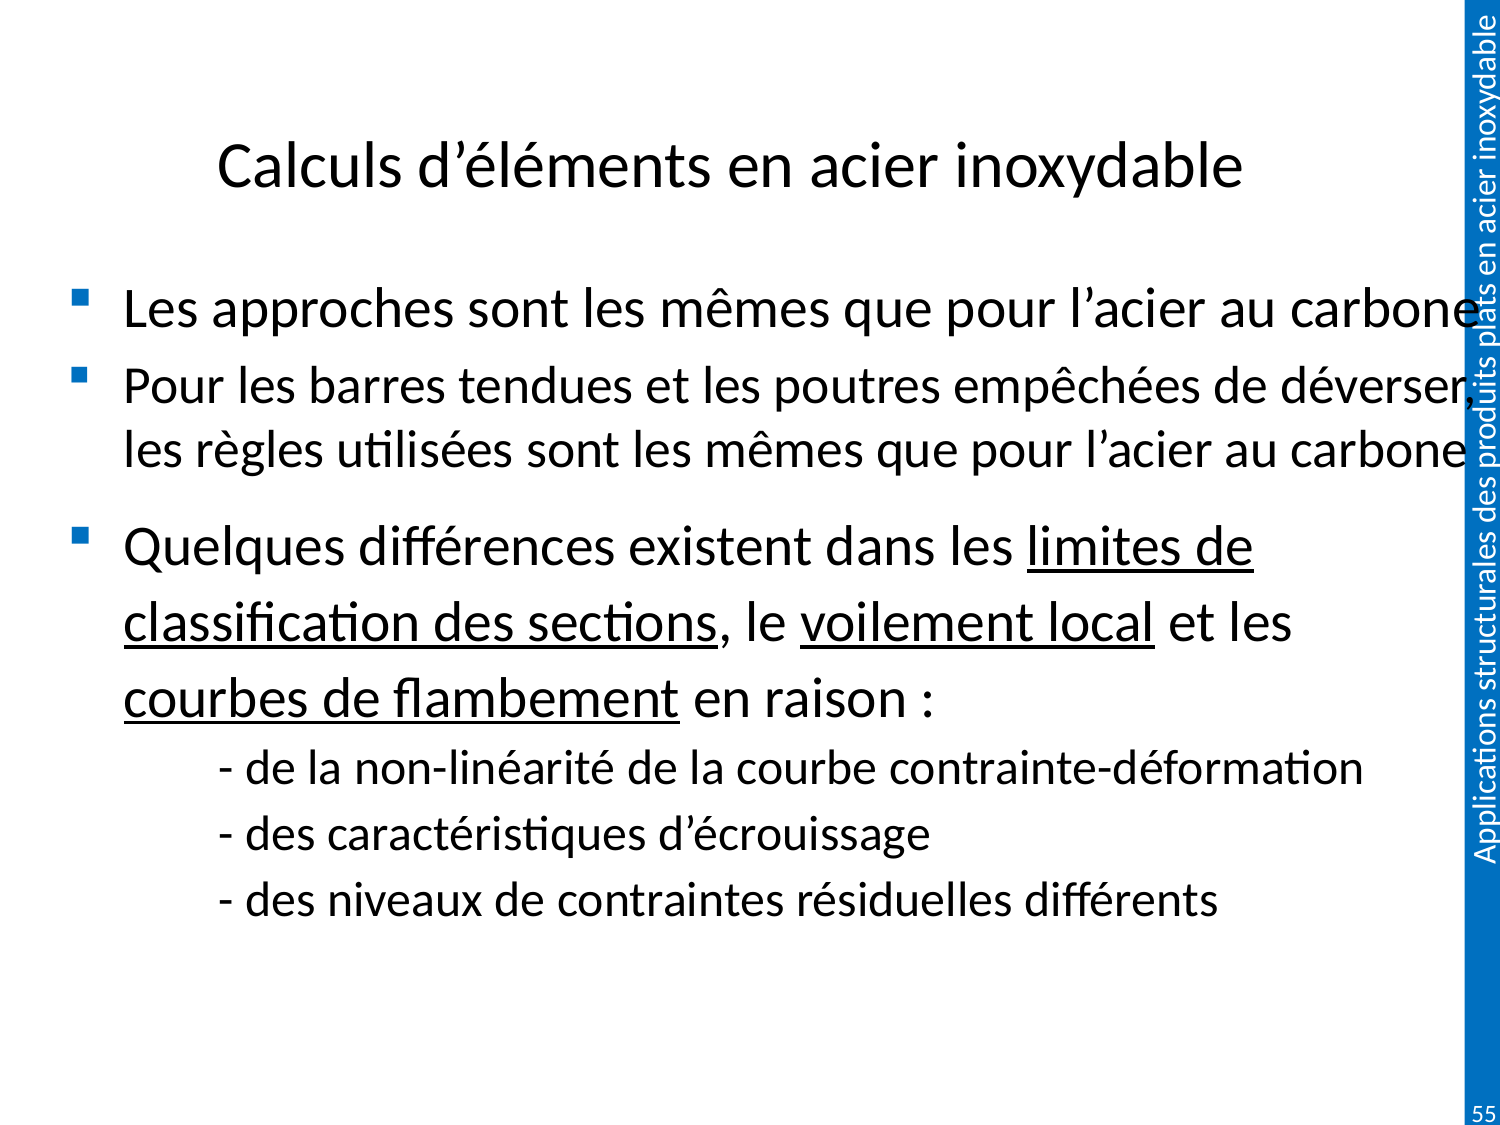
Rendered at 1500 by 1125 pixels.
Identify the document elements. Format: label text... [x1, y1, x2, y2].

list Les approches sont les mêmes que pour l’acier au carbone Pour les barres tendues et les poutres empêchées de déverser, les règles utilisées sont les mêmes que pour l’acier au carbone Quelques différences existent dans les limites de classification des sections, le voilement local et les courbes de flambement en raison : - de la non-linéarité de la courbe contrainte-déformation - des caractéristiques d’écrouissage - des niveaux de contraintes résiduelles différents [52, 262, 1500, 1071]
title Calculs d’éléments en acier inoxydable [0, 113, 1464, 209]
slide_number 55 [1446, 1082, 1500, 1125]
